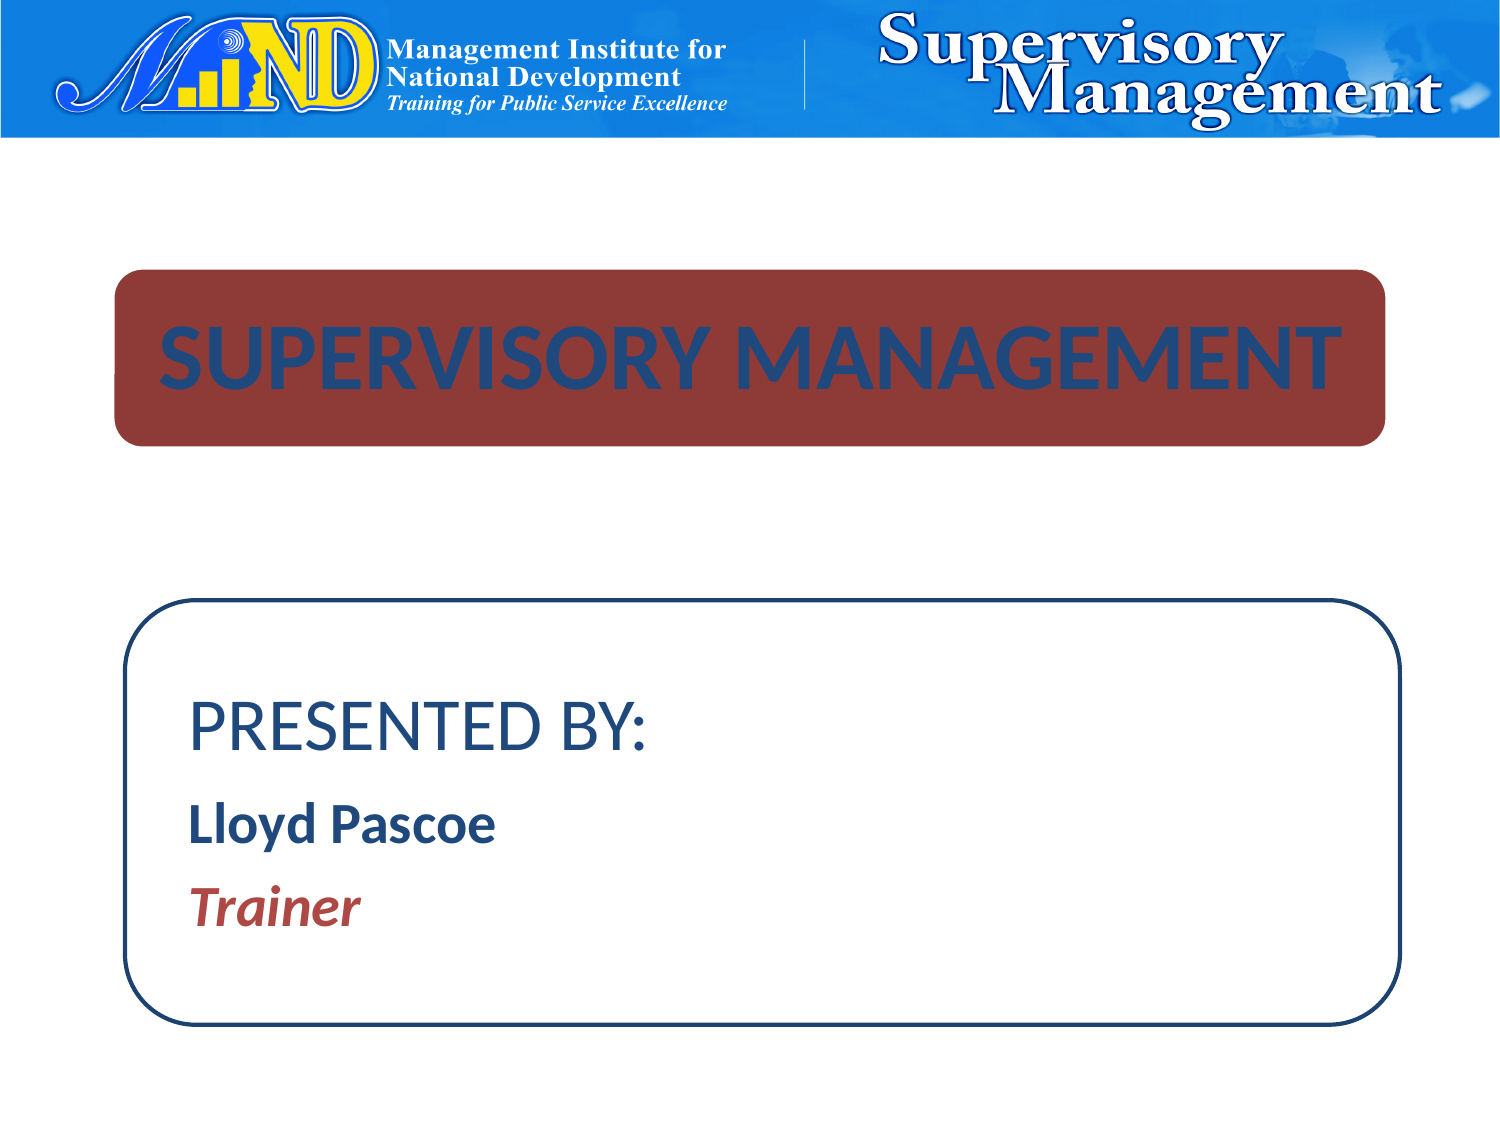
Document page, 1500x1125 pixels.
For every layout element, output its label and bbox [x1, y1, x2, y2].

text_box [112, 237, 1388, 479]
picture [0, 0, 1500, 138]
text_box [124, 599, 1401, 1026]
